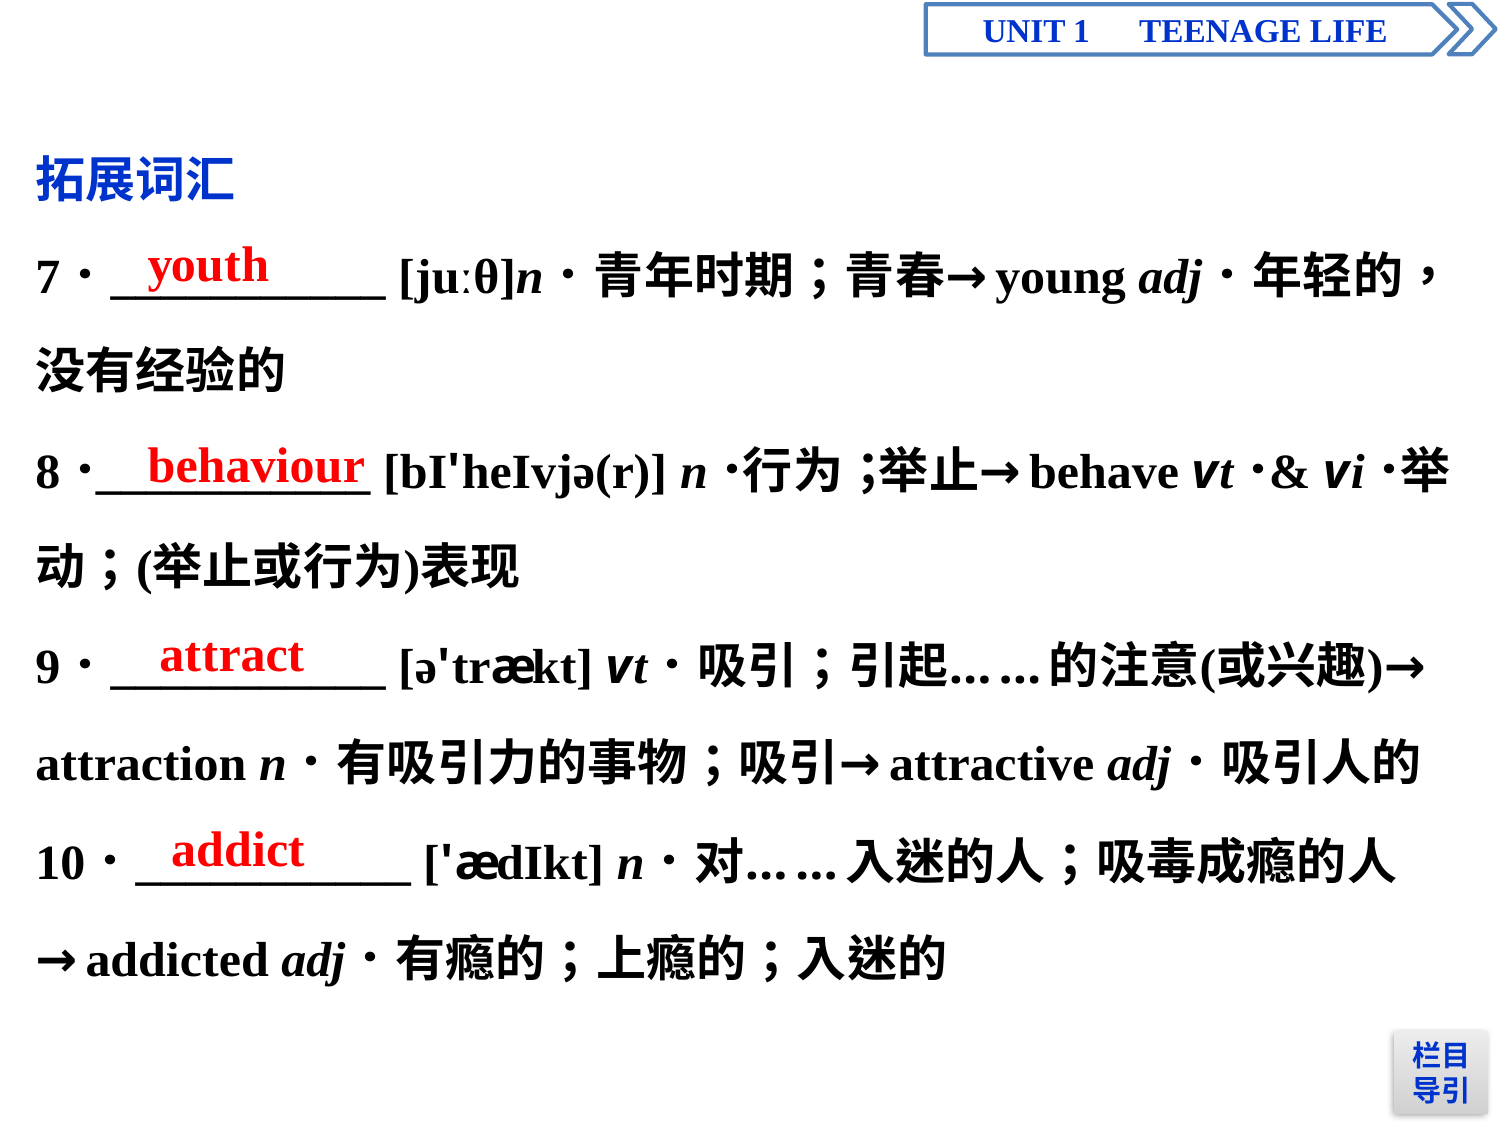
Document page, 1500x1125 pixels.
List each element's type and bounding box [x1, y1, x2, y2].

text_box [35, 147, 1466, 1024]
text_box [147, 432, 1013, 498]
text_box [170, 816, 1037, 882]
text_box [147, 231, 1013, 298]
text_box [159, 621, 1025, 687]
